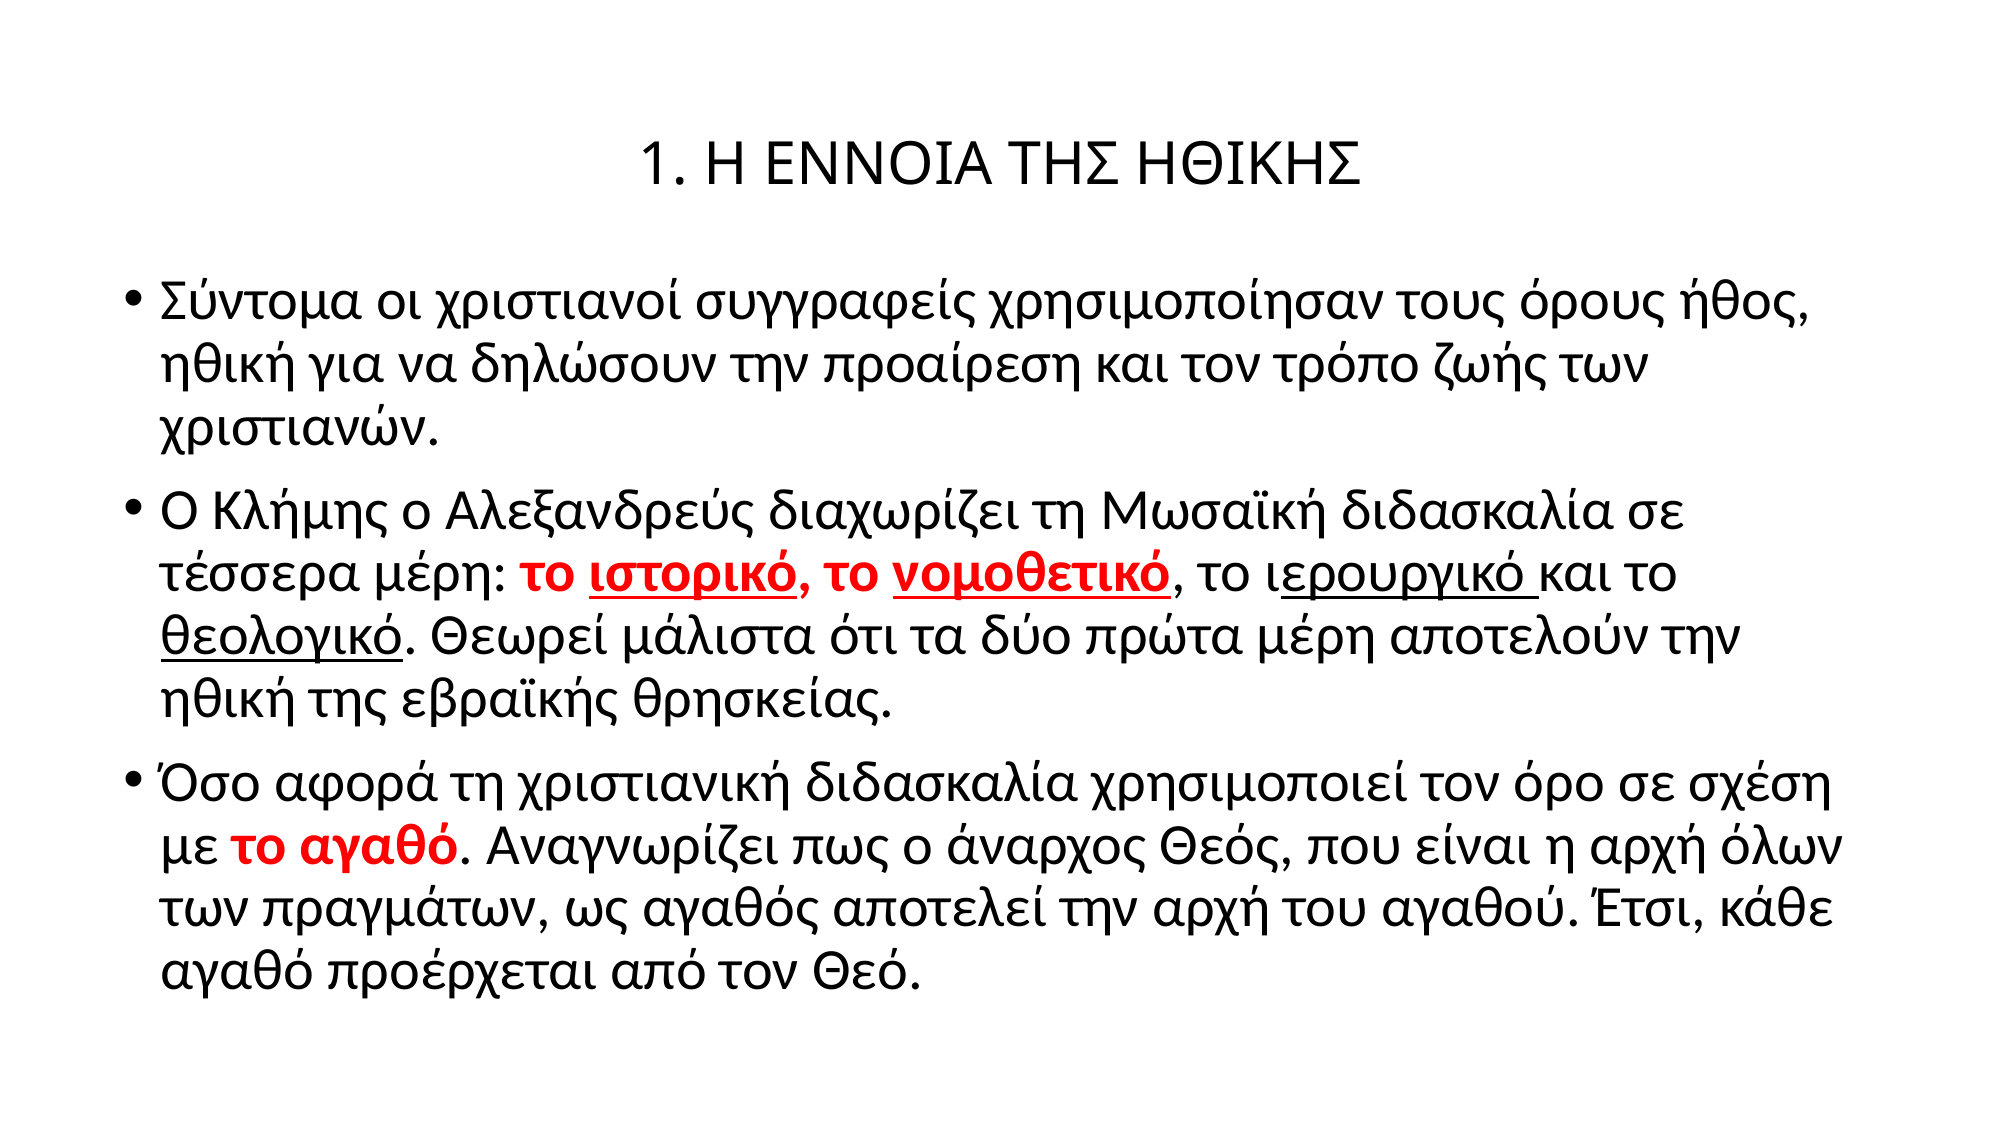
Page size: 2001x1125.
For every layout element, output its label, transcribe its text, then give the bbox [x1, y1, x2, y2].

list Σύντομα οι χριστιανοί συγγραφείς χρησιμοποίησαν τους όρους ήθος, ηθική για να δηλώσουν την προαίρεση και τον τρόπο ζωής των χριστιανών. Ο Κλήμης ο Αλεξανδρεύς διαχωρίζει τη Μωσαϊκή διδασκαλία σε τέσσερα μέρη: το ιστορικό, το νομοθετικό, το ιερουργικό και το θεολογικό. Θεωρεί μάλιστα ότι τα δύο πρώτα μέρη αποτελούν την ηθική της εβραϊκής θρησκείας. Όσο αφορά τη χριστιανική διδασκαλία χρησιμοποιεί τον όρο σε σχέση με το αγαθό. Αναγνωρίζει πως ο άναρχος Θεός, που είναι η αρχή όλων των πραγμάτων, ως αγαθός αποτελεί την αρχή του αγαθού. Έτσι, κάθε αγαθό προέρχεται από τον Θεό. [108, 261, 1892, 1046]
title 1. Η ΕΝΝΟΙΑ ΤΗΣ ΗΘΙΚΗΣ [137, 59, 1863, 261]
